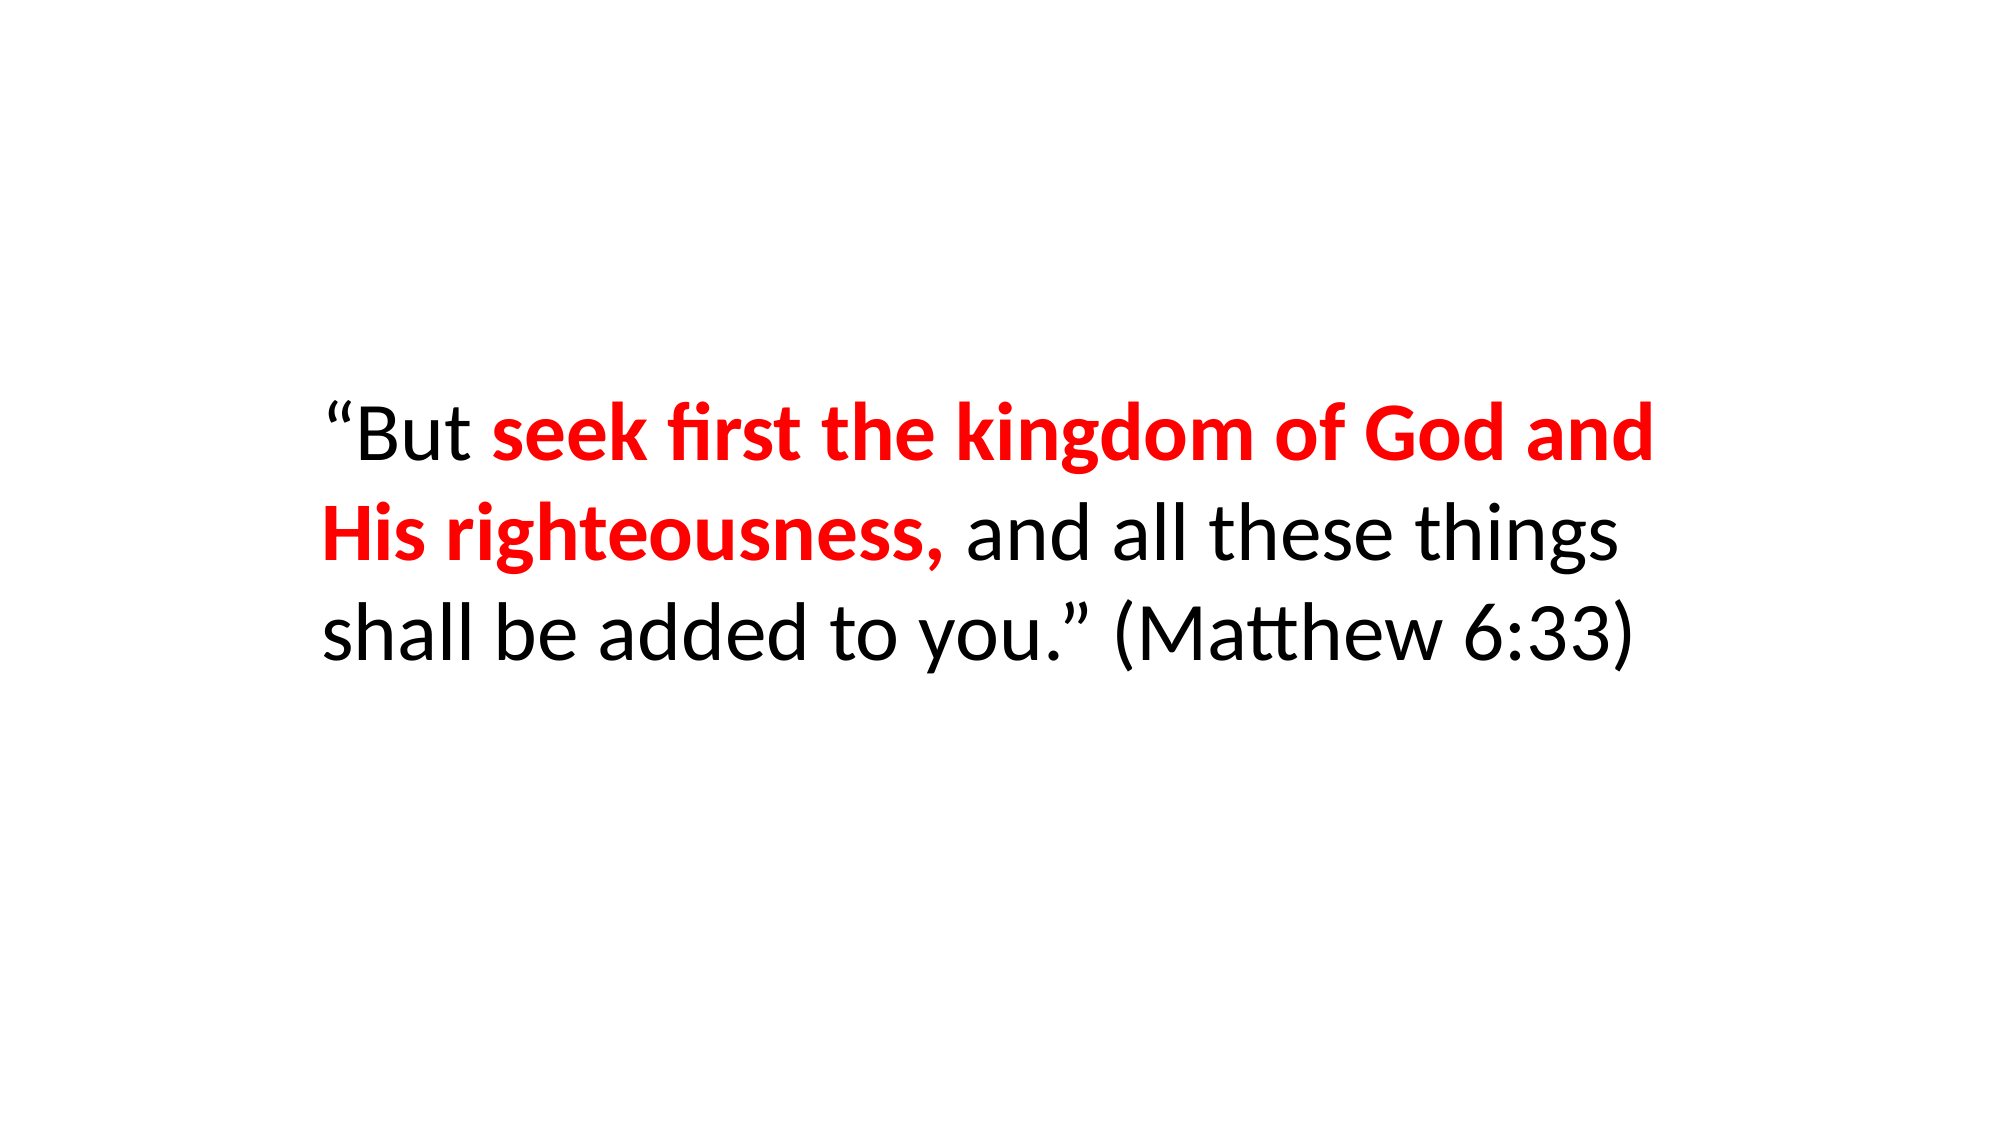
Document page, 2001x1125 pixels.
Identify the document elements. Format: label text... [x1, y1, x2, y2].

text_box “But seek first the kingdom of God and His righteousness, and all these things shall be added to you.” (Matthew 6:33) [306, 369, 1769, 685]
